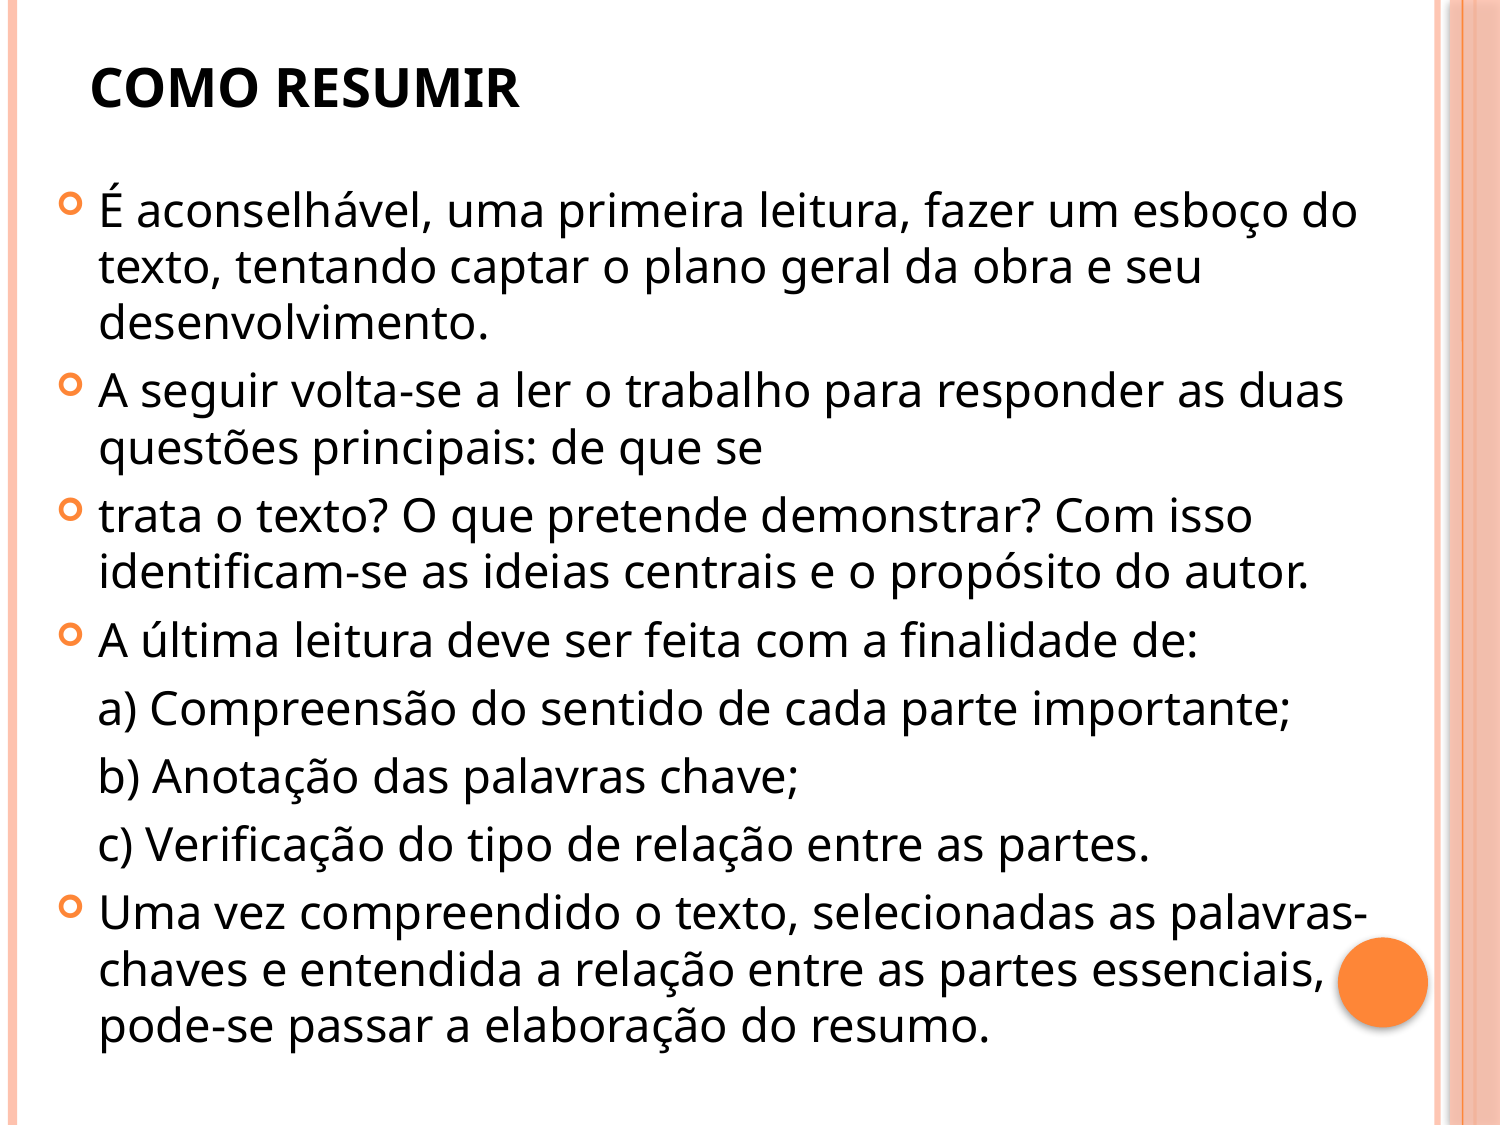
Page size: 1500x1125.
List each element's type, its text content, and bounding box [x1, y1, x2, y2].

list É aconselhável, uma primeira leitura, fazer um esboço do texto, tentando captar o plano geral da obra e seu desenvolvimento. A seguir volta-se a ler o trabalho para responder as duas questões principais: de que se trata o texto? O que pretende demonstrar? Com isso identificam-se as ideias centrais e o propósito do autor. A última leitura deve ser feita com a finalidade de: a) Compreensão do sentido de cada parte importante; b) Anotação das palavras chave; c) Verificação do tipo de relação entre as partes. Uma vez compreendido o texto, selecionadas as palavras-chaves e entendida a relação entre as partes essenciais, pode-se passar a elaboração do resumo. [41, 172, 1467, 1062]
title Como Resumir [75, 45, 1300, 126]
